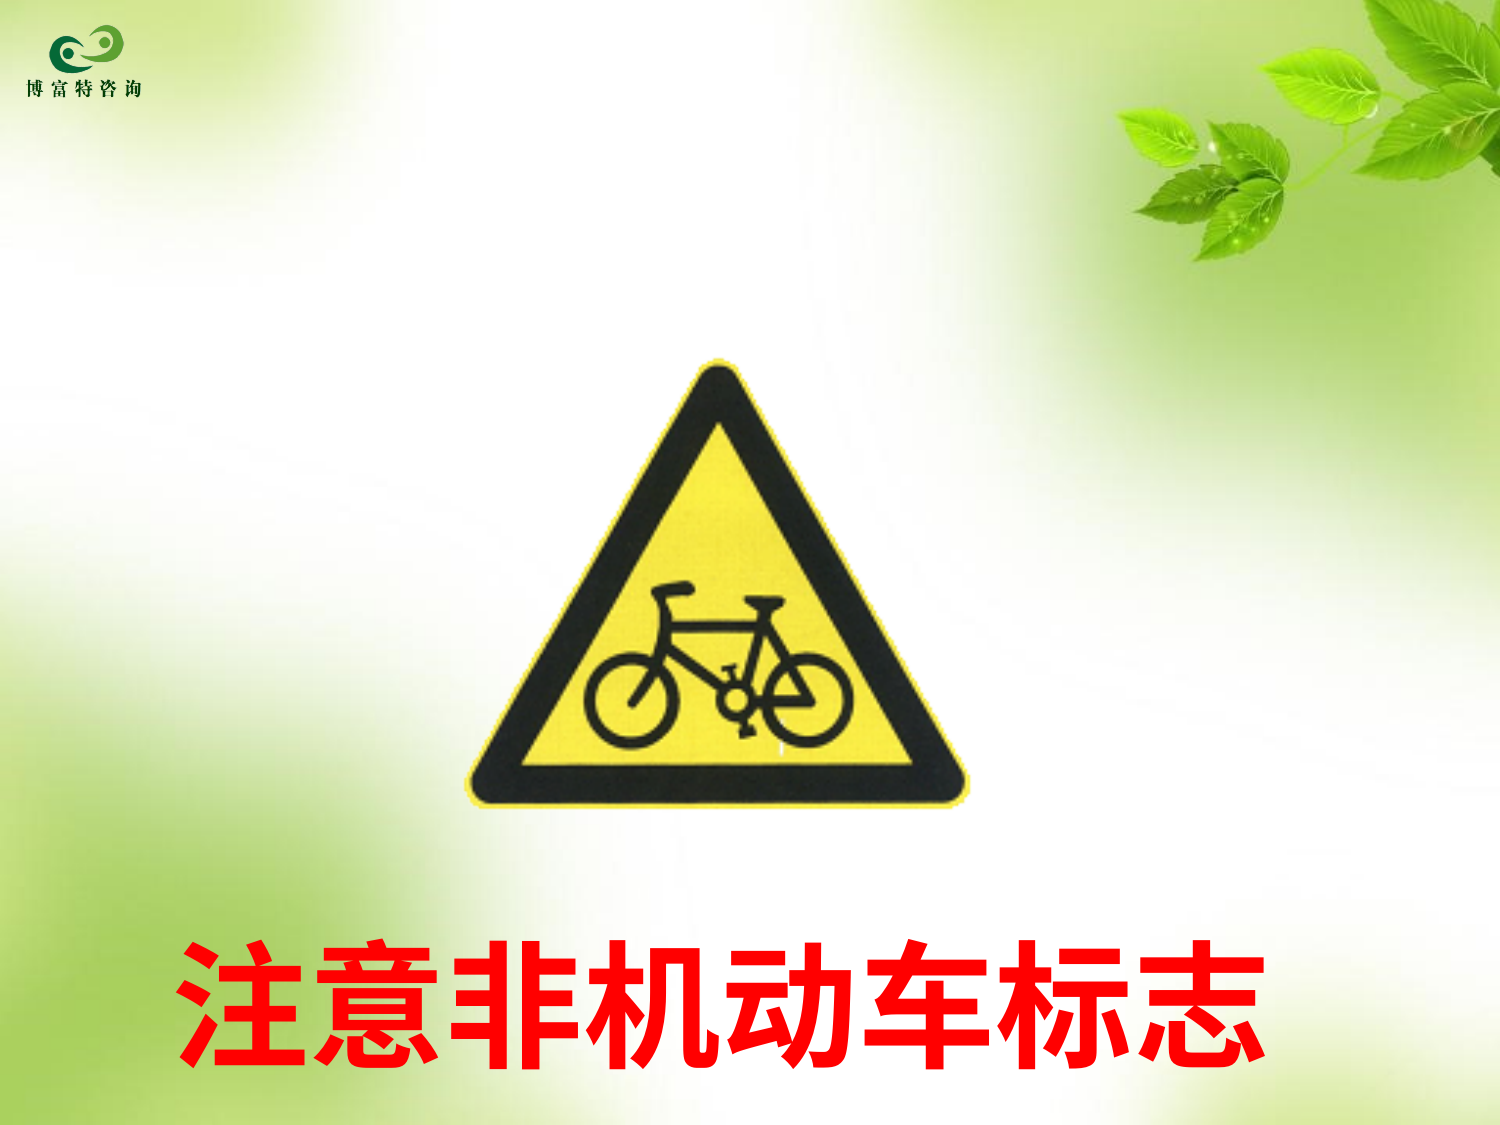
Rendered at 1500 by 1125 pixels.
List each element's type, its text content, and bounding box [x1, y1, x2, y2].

picture [0, 0, 1500, 1125]
text_box 注意非机动车标志 [156, 912, 1286, 1093]
